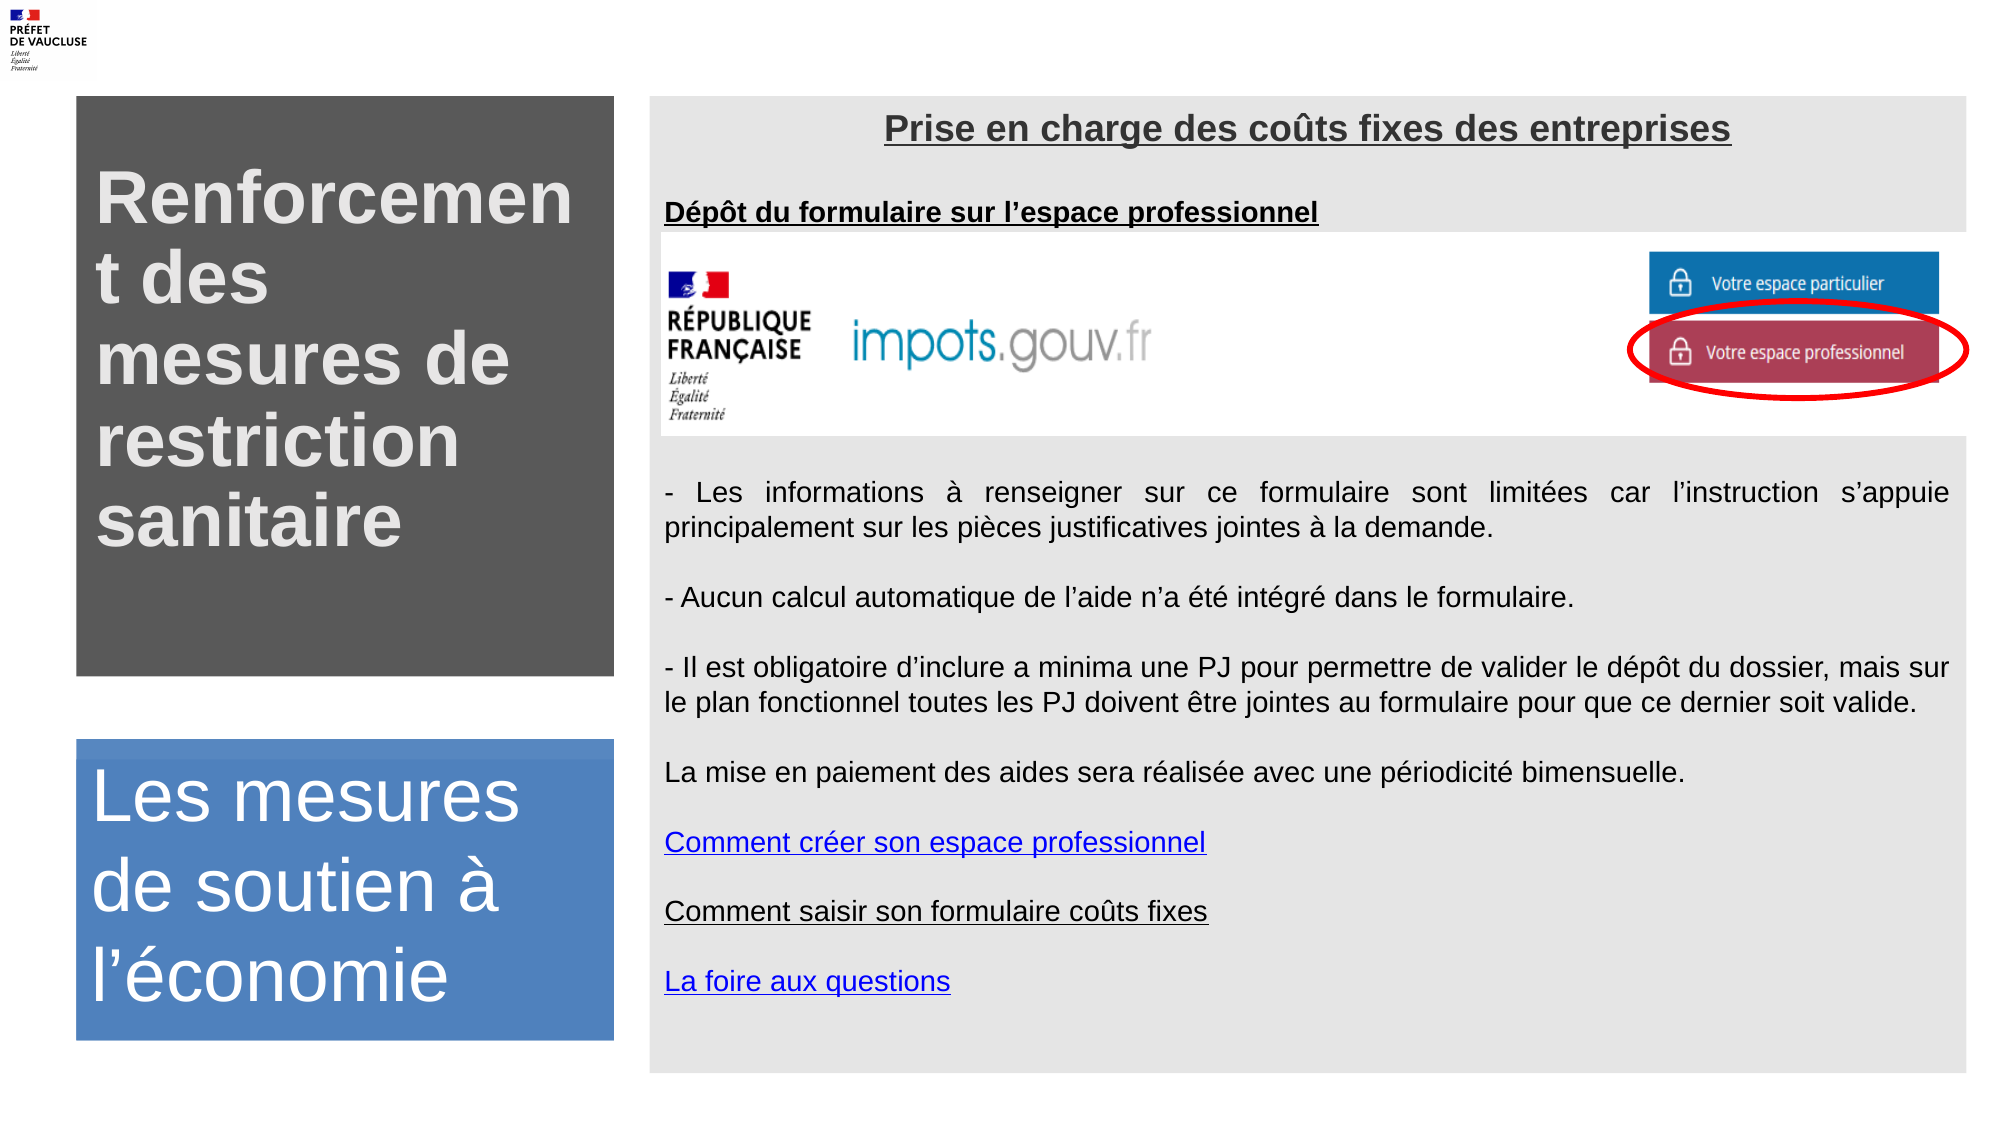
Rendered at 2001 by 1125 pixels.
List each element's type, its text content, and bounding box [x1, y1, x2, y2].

text_box Renforcement des mesures de restriction sanitaire [80, 96, 614, 626]
text_box [76, 96, 614, 677]
picture [661, 231, 1967, 436]
text_box Les mesures de soutien à l’économie [76, 739, 614, 1041]
picture [0, 0, 98, 81]
text_box Prise en charge des coûts fixes des entreprises [649, 96, 1967, 155]
text_box Dépôt du formulaire sur l’espace professionnel - Les informations à renseigner sur ce formulaire sont limitées car l’instruction s’appuie principalement sur les pièces justificatives jointes à la demande. - Aucun calcul automatique de l’aide n’a été intégré dans le formulaire. - Il est obligatoire d’inclure a minima une PJ pour permettre de valider le dépôt du dossier, mais sur le plan fonctionnel toutes les PJ doivent être jointes au formulaire pour que ce dernier soit valide. La mise en paiement des aides sera réalisée avec une périodicité bimensuelle. Comment créer son espace professionnel Comment saisir son formulaire coûts fixes La foire aux questions [649, 155, 1967, 1074]
